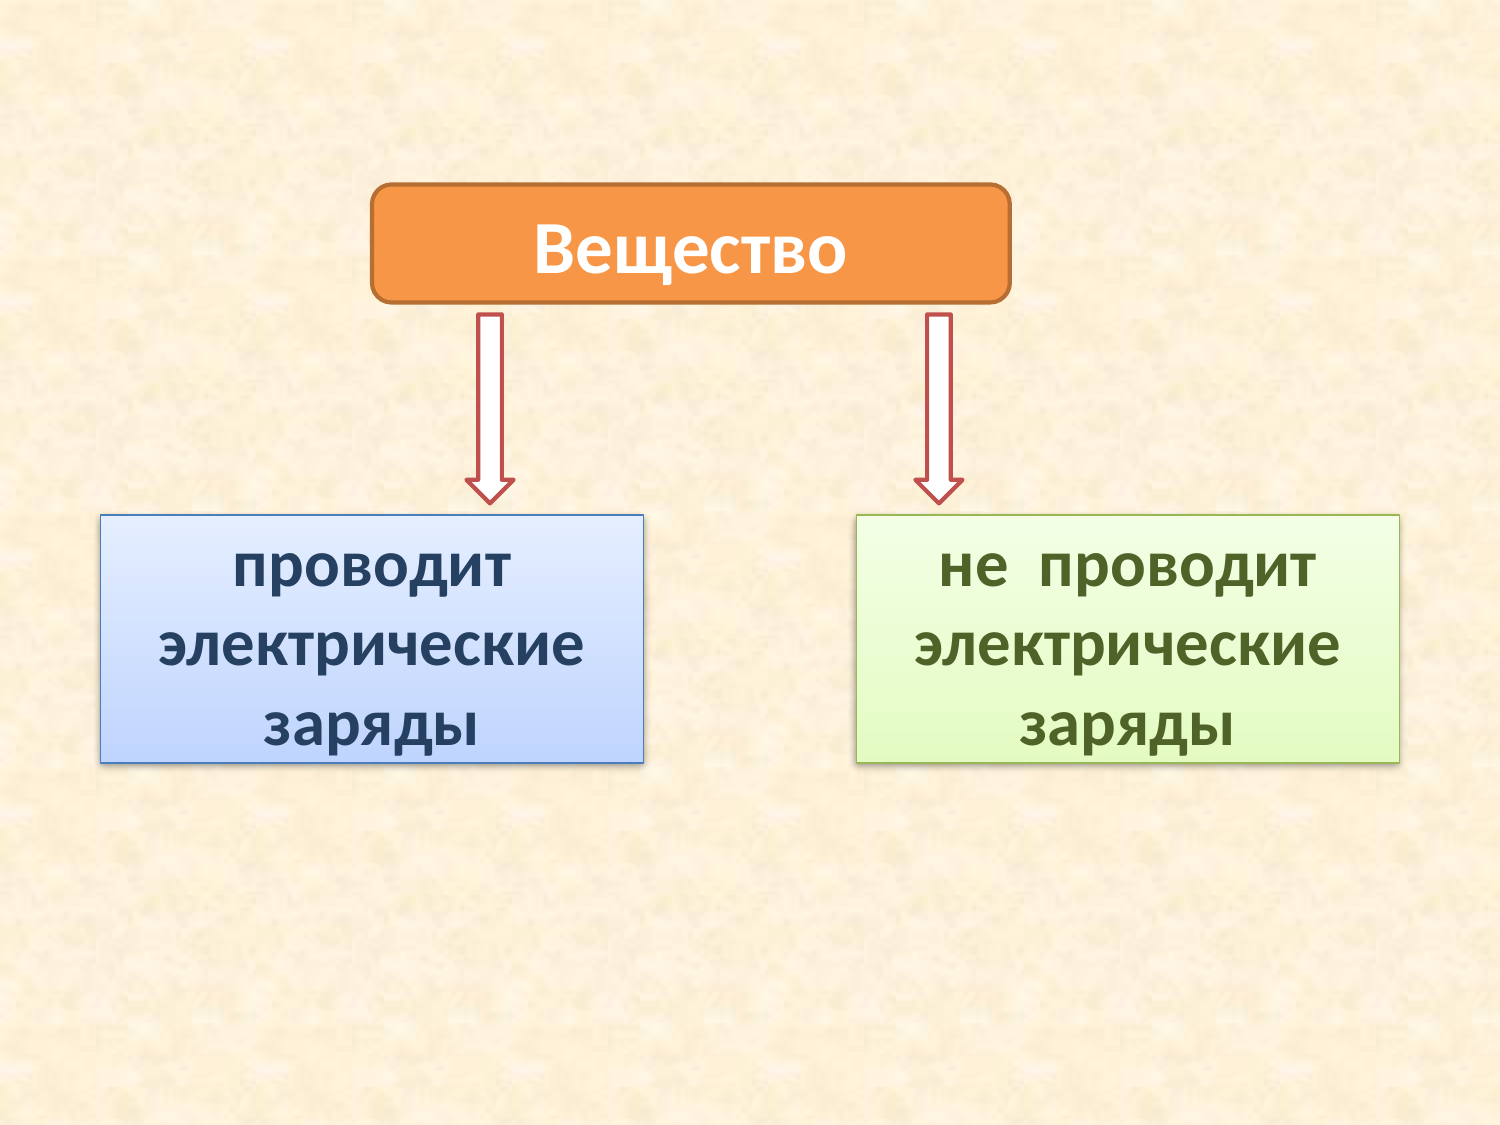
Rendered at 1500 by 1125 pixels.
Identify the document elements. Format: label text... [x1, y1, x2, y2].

text_box не проводит электрические заряды [856, 514, 1400, 764]
text_box [464, 312, 516, 506]
picture [0, 0, 1500, 1125]
text_box проводит электрические заряды [100, 514, 644, 764]
text_box [913, 312, 965, 506]
text_box Вещество [369, 182, 1012, 305]
